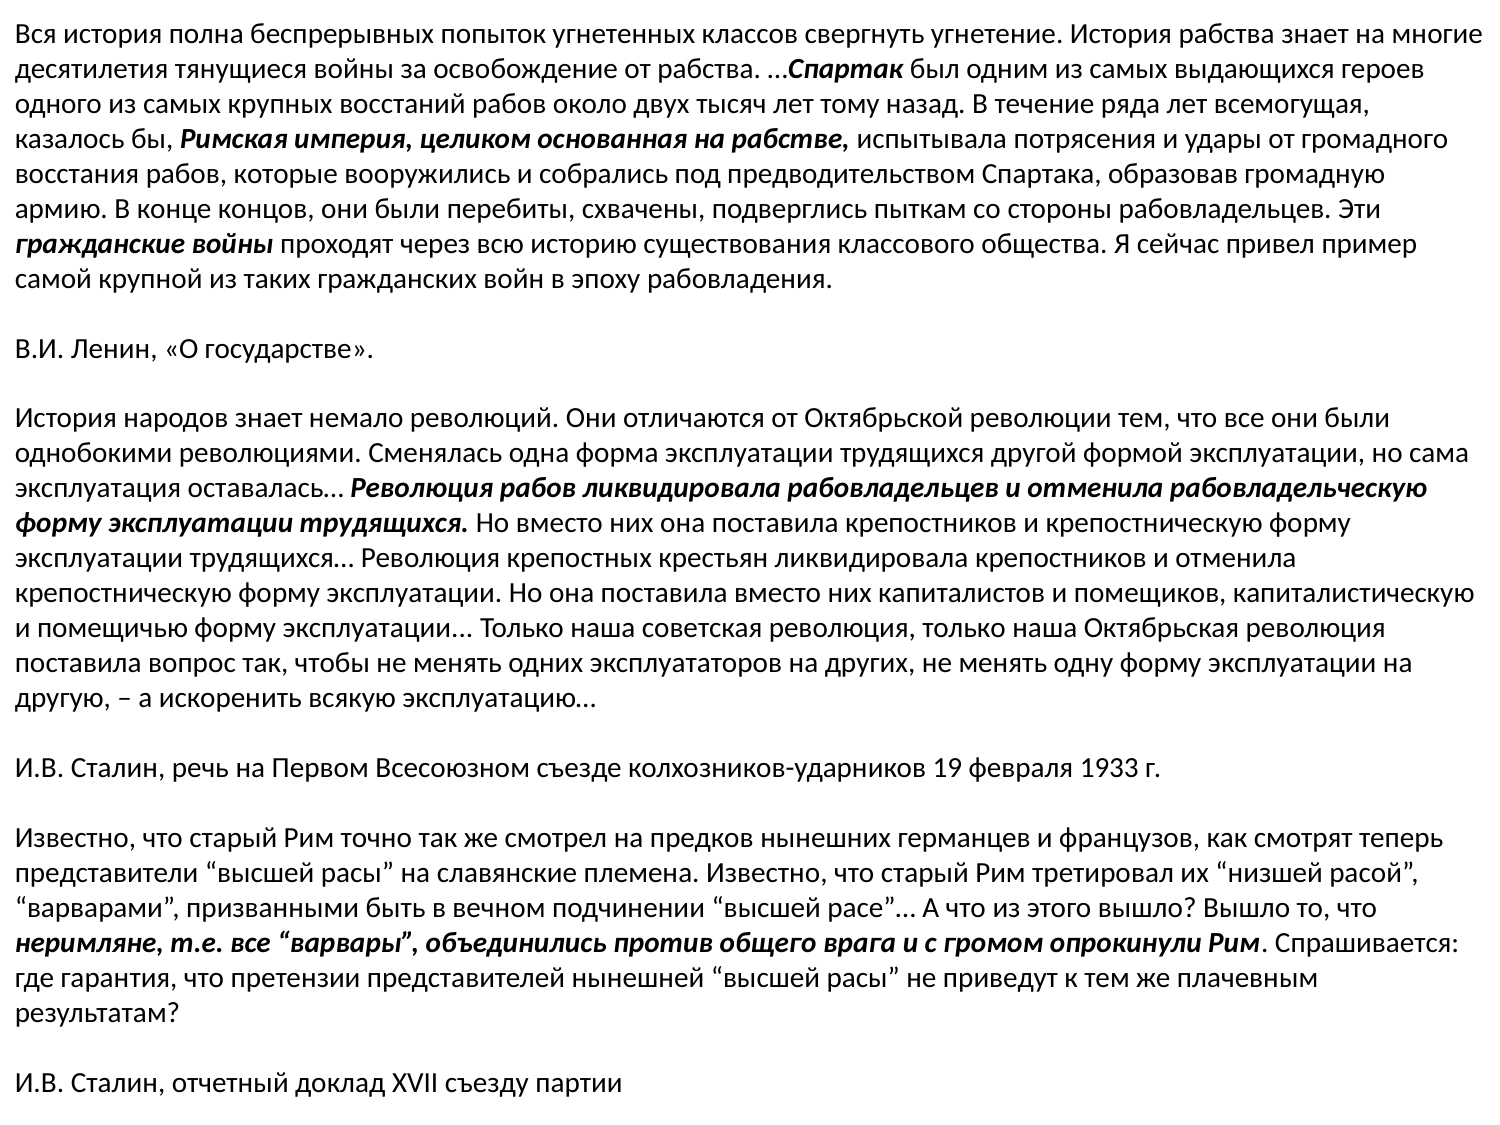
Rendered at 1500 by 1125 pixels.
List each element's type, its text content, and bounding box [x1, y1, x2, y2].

text_box Вся история полна беспрерывных попыток угнетенных классов свергнуть угнетение. История рабства знает на многие десятилетия тянущиеся войны за освобождение от рабства. …Спартак был одним из самых выдающихся героев одного из самых крупных восстаний рабов около двух тысяч лет тому назад. В течение ряда лет всемогущая, казалось бы, Римская империя, целиком основанная на рабстве, испытывала потрясения и удары от громадного восстания рабов, которые вооружились и собрались под предводительством Спартака, образовав громадную армию. В конце концов, они были перебиты, схвачены, подверглись пыткам со стороны рабовладельцев. Эти гражданские войны проходят через всю историю существования классового общества. Я сейчас привел пример самой крупной из таких гражданских войн в эпоху рабовладения. В.И. Ленин, «О государстве». История народов знает немало революций. Они отличаются от Октябрьской революции тем, что все они были однобокими революциями. Сменялась одна форма эксплуатации трудящихся другой формой эксплуатации, но сама эксплуатация оставалась… Революция рабов ликвидировала рабовладельцев и отменила рабовладельческую форму эксплуатации трудящихся. Но вместо них она поставила крепостников и крепостническую форму эксплуатации трудящихся… Революция крепостных крестьян ликвидировала крепостников и отменила крепостническую форму эксплуатации. Но она поставила вместо них капиталистов и помещиков, капиталистическую и помещичью форму эксплуатации... Только наша советская революция, только наша Октябрьская революция поставила вопрос так, чтобы не менять одних эксплуататоров на других, не менять одну форму эксплуатации на другую, – а искоренить всякую эксплуатацию… И.В. Сталин, речь на Первом Всесоюзном съезде колхозников-ударников 19 февраля 1933 г. Известно, что старый Рим точно так же смотрел на предков нынешних германцев и французов, как смотрят теперь представители “высшей расы” на славянские племена. Известно, что старый Рим третировал их “низшей расой”, “варварами”, призванными быть в вечном подчинении “высшей расе”… А что из этого вышло? Вышло то, что неримляне, т.е. все “варвары”, объединились против общего врага и с громом опрокинули Рим. Спрашивается: где гарантия, что претензии представителей нынешней “высшей расы” не приведут к тем же плачевным результатам? И.В. Сталин, отчетный доклад XVII съезду партии [0, 6, 1500, 1106]
